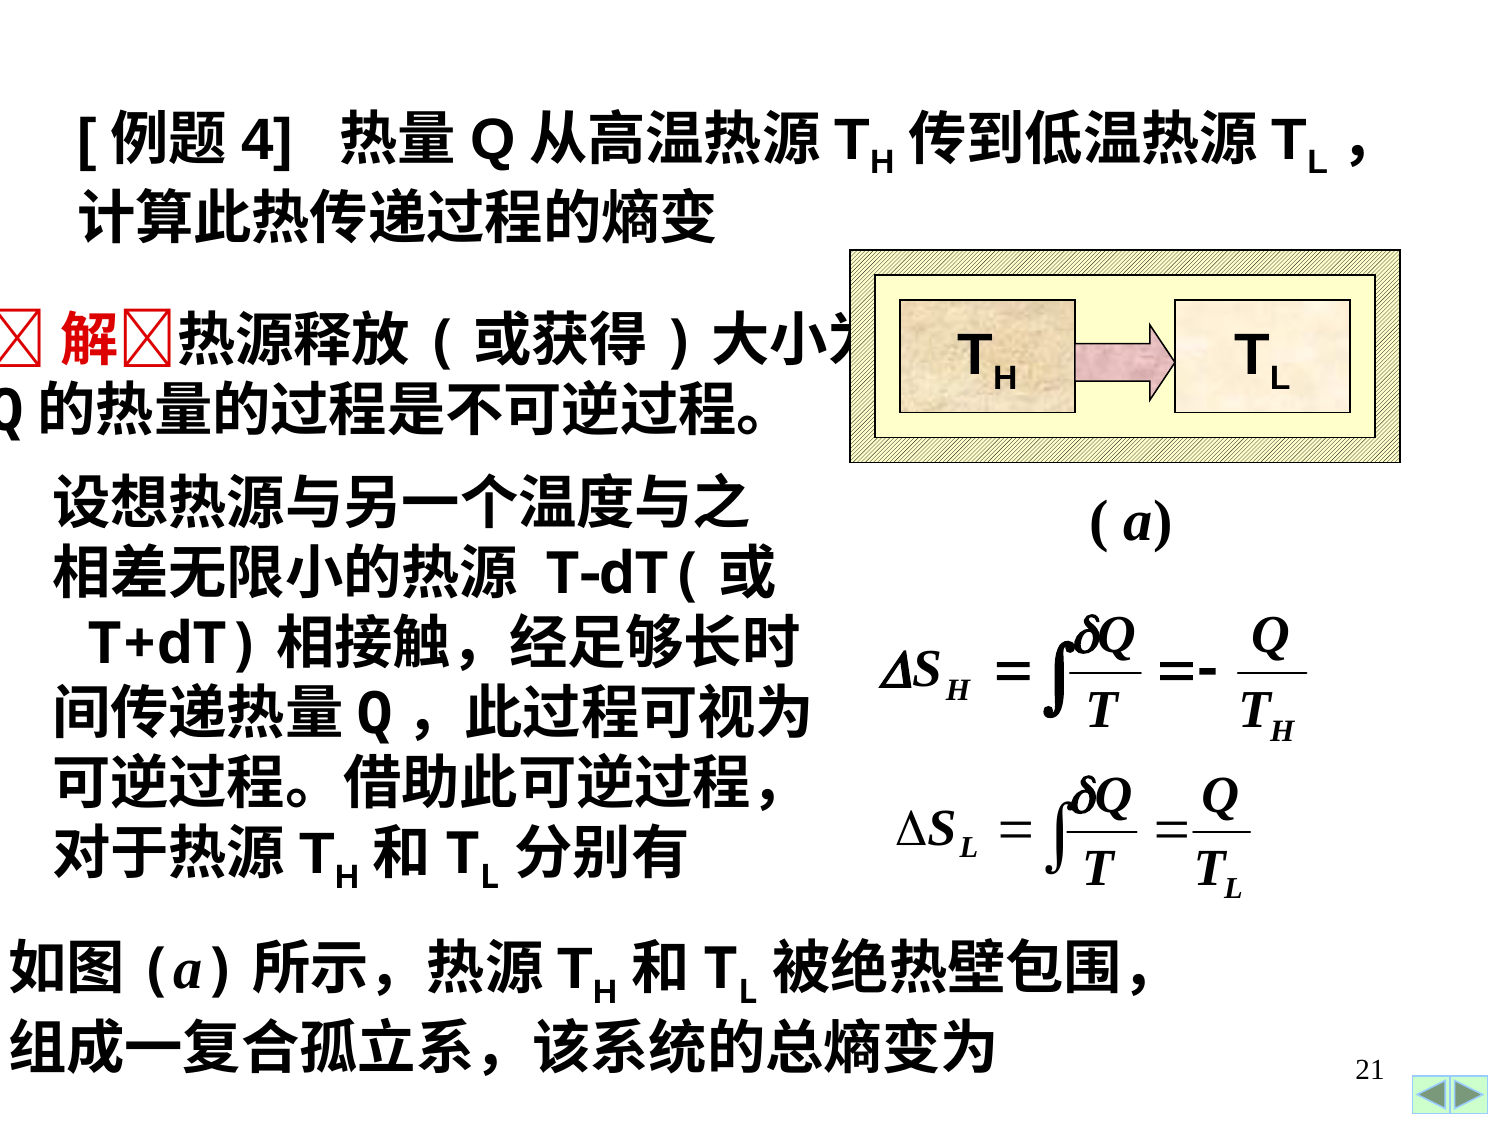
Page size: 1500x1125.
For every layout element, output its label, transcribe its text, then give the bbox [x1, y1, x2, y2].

text_box 设想热源与另一个温度与之 相差无限小的热源 TdT(或 T+dT)相接触，经足够长时 间传递热量Q，此过程可视为 可逆过程。借助此可逆过程， 对于热源TH和TL分别有 [37, 458, 838, 903]
slide_number 21 [1087, 1042, 1401, 1119]
text_box 如图(a)所示，热源TH和TL被绝热壁包围， 组成一复合孤立系，该系统的总熵变为 [0, 923, 1196, 1088]
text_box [849, 249, 1401, 463]
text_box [870, 597, 1318, 754]
text_box [例题4] 热量Q从高温热源TH传到低温热源TL， 计算此热传递过程的熵变 [62, 93, 1415, 258]
text_box 解热源释放(或获得)大小为 Q的热量的过程是不可逆过程。 [0, 295, 844, 450]
text_box ( a) [1075, 475, 1188, 560]
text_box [887, 762, 1263, 911]
